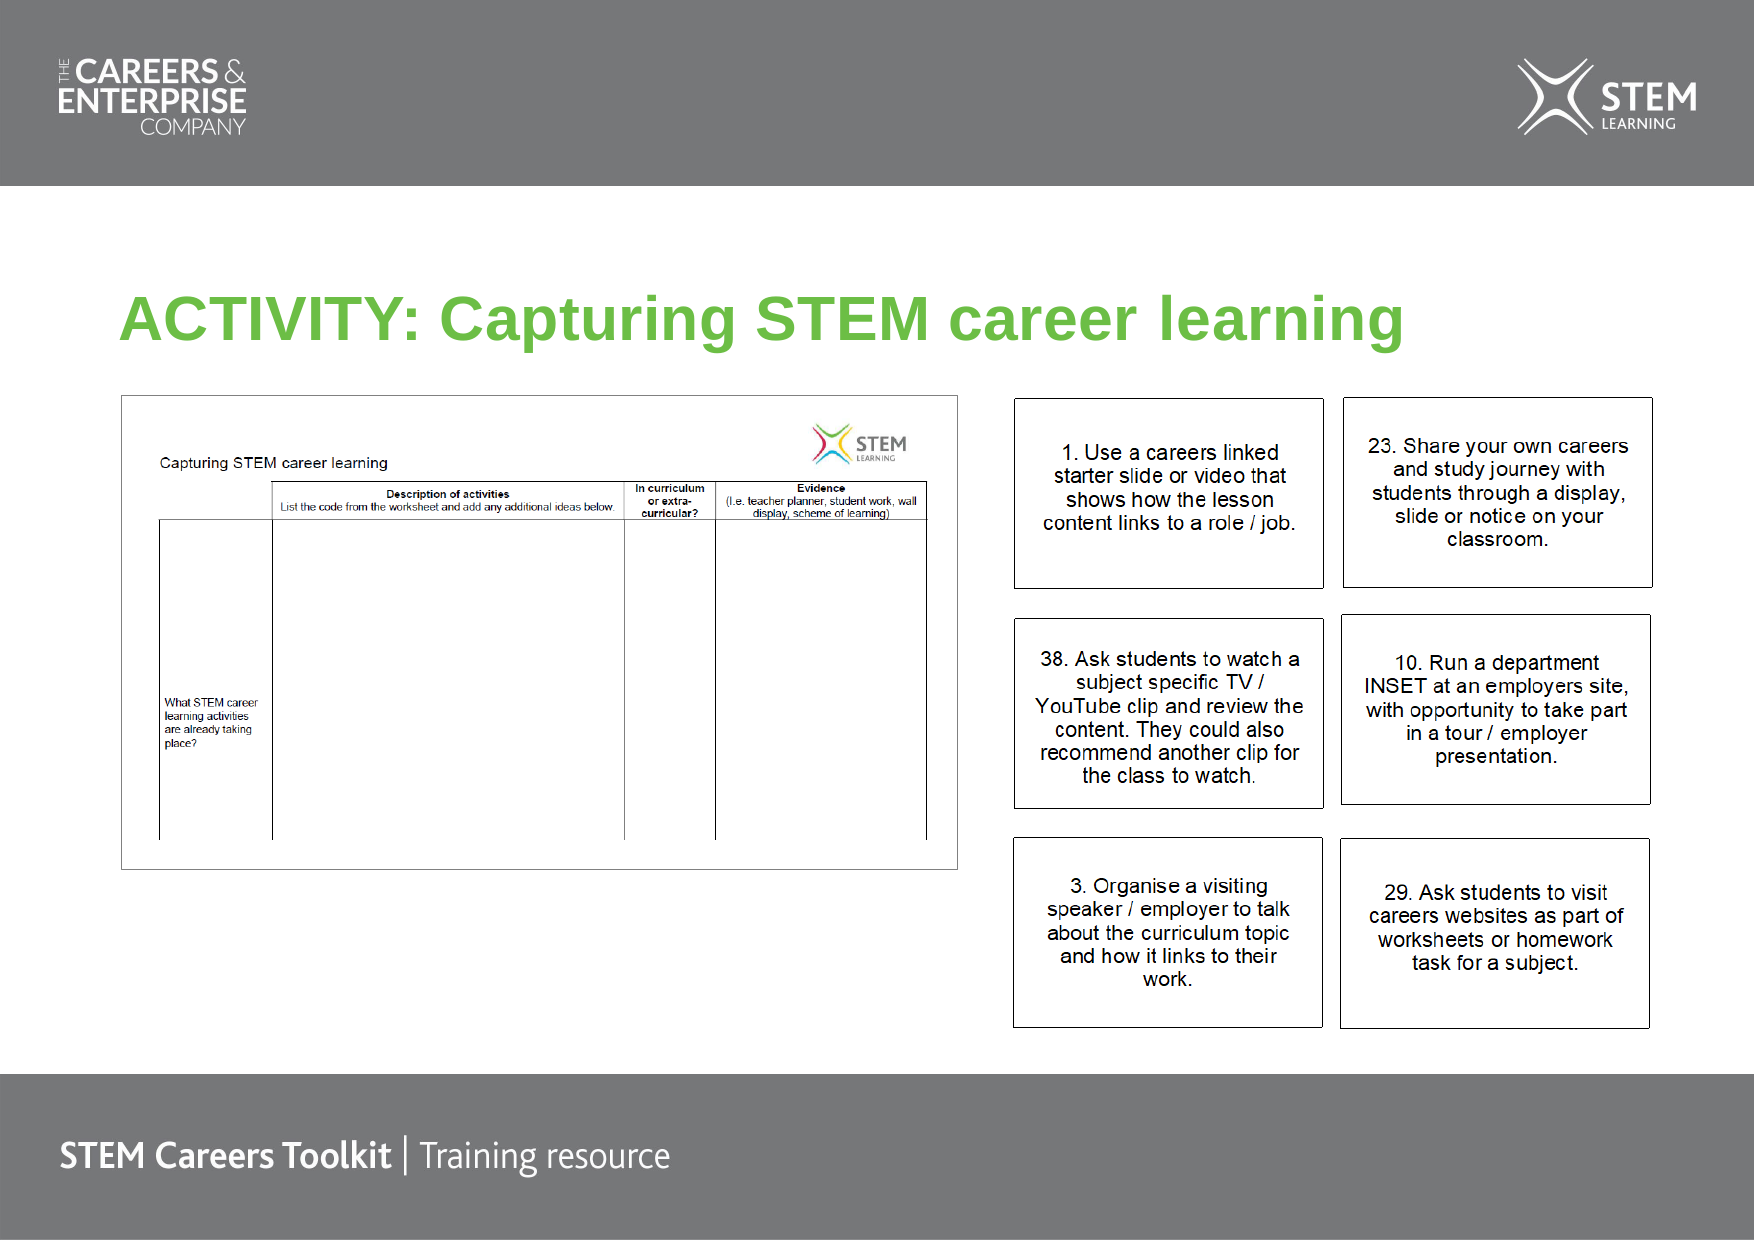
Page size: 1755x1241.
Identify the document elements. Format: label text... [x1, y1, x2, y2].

picture [1337, 836, 1653, 1032]
picture [1009, 393, 1327, 595]
text_box ACTIVITY: Capturing STEM career learning [116, 276, 1511, 354]
picture [1341, 393, 1655, 592]
picture [0, 1074, 1754, 1240]
picture [1011, 833, 1325, 1031]
picture [1338, 607, 1655, 810]
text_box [120, 395, 958, 870]
picture [0, 0, 1754, 186]
picture [1010, 611, 1327, 813]
